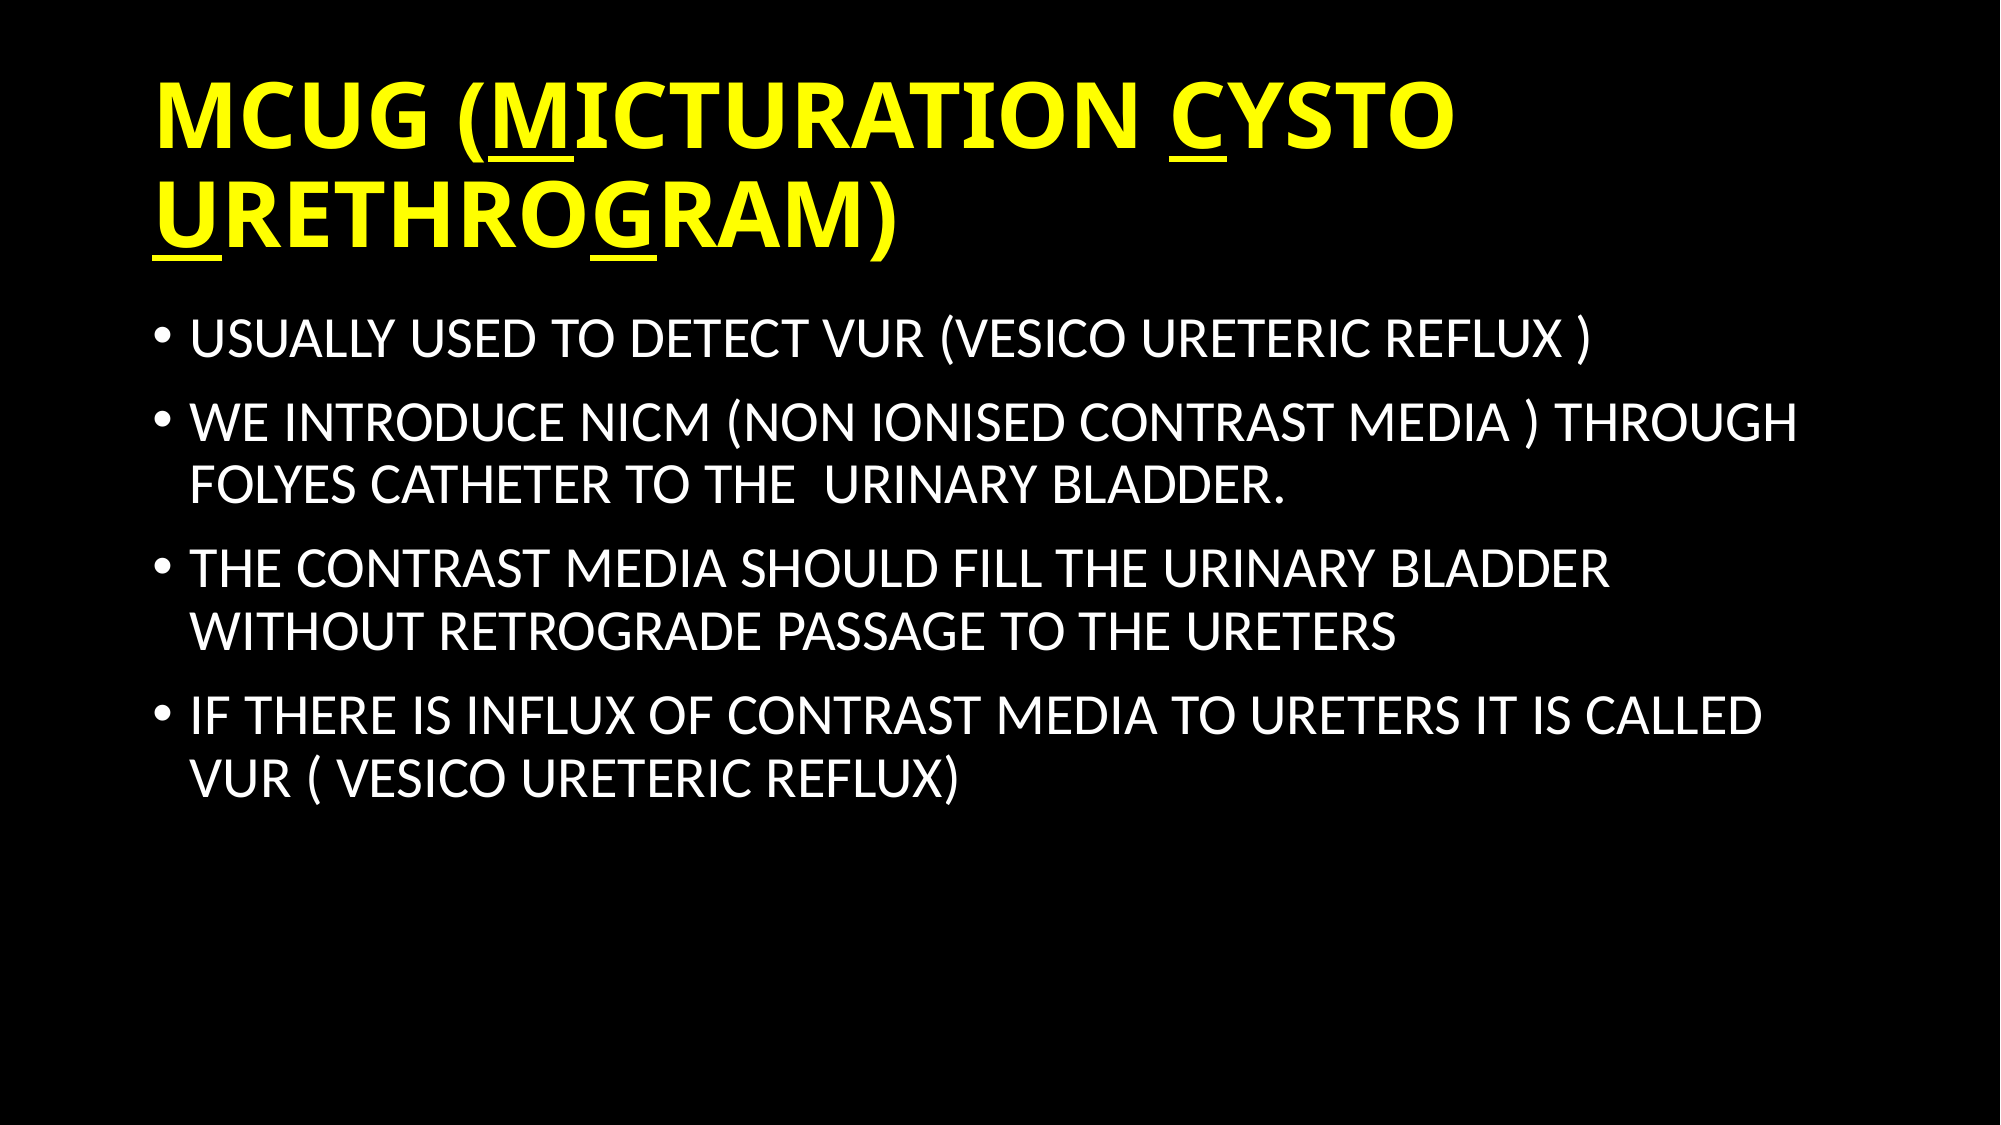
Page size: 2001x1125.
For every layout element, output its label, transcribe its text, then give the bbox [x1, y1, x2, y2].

list USUALLY USED TO DETECT VUR (VESICO URETERIC REFLUX ) WE INTRODUCE NICM (NON IONISED CONTRAST MEDIA ) THROUGH FOLYES CATHETER TO THE URINARY BLADDER. THE CONTRAST MEDIA SHOULD FILL THE URINARY BLADDER WITHOUT RETROGRADE PASSAGE TO THE URETERS IF THERE IS INFLUX OF CONTRAST MEDIA TO URETERS IT IS CALLED VUR ( VESICO URETERIC REFLUX) [137, 299, 1863, 1014]
title MCUG (MICTURATION CYSTO URETHROGRAM) [137, 59, 1863, 278]
